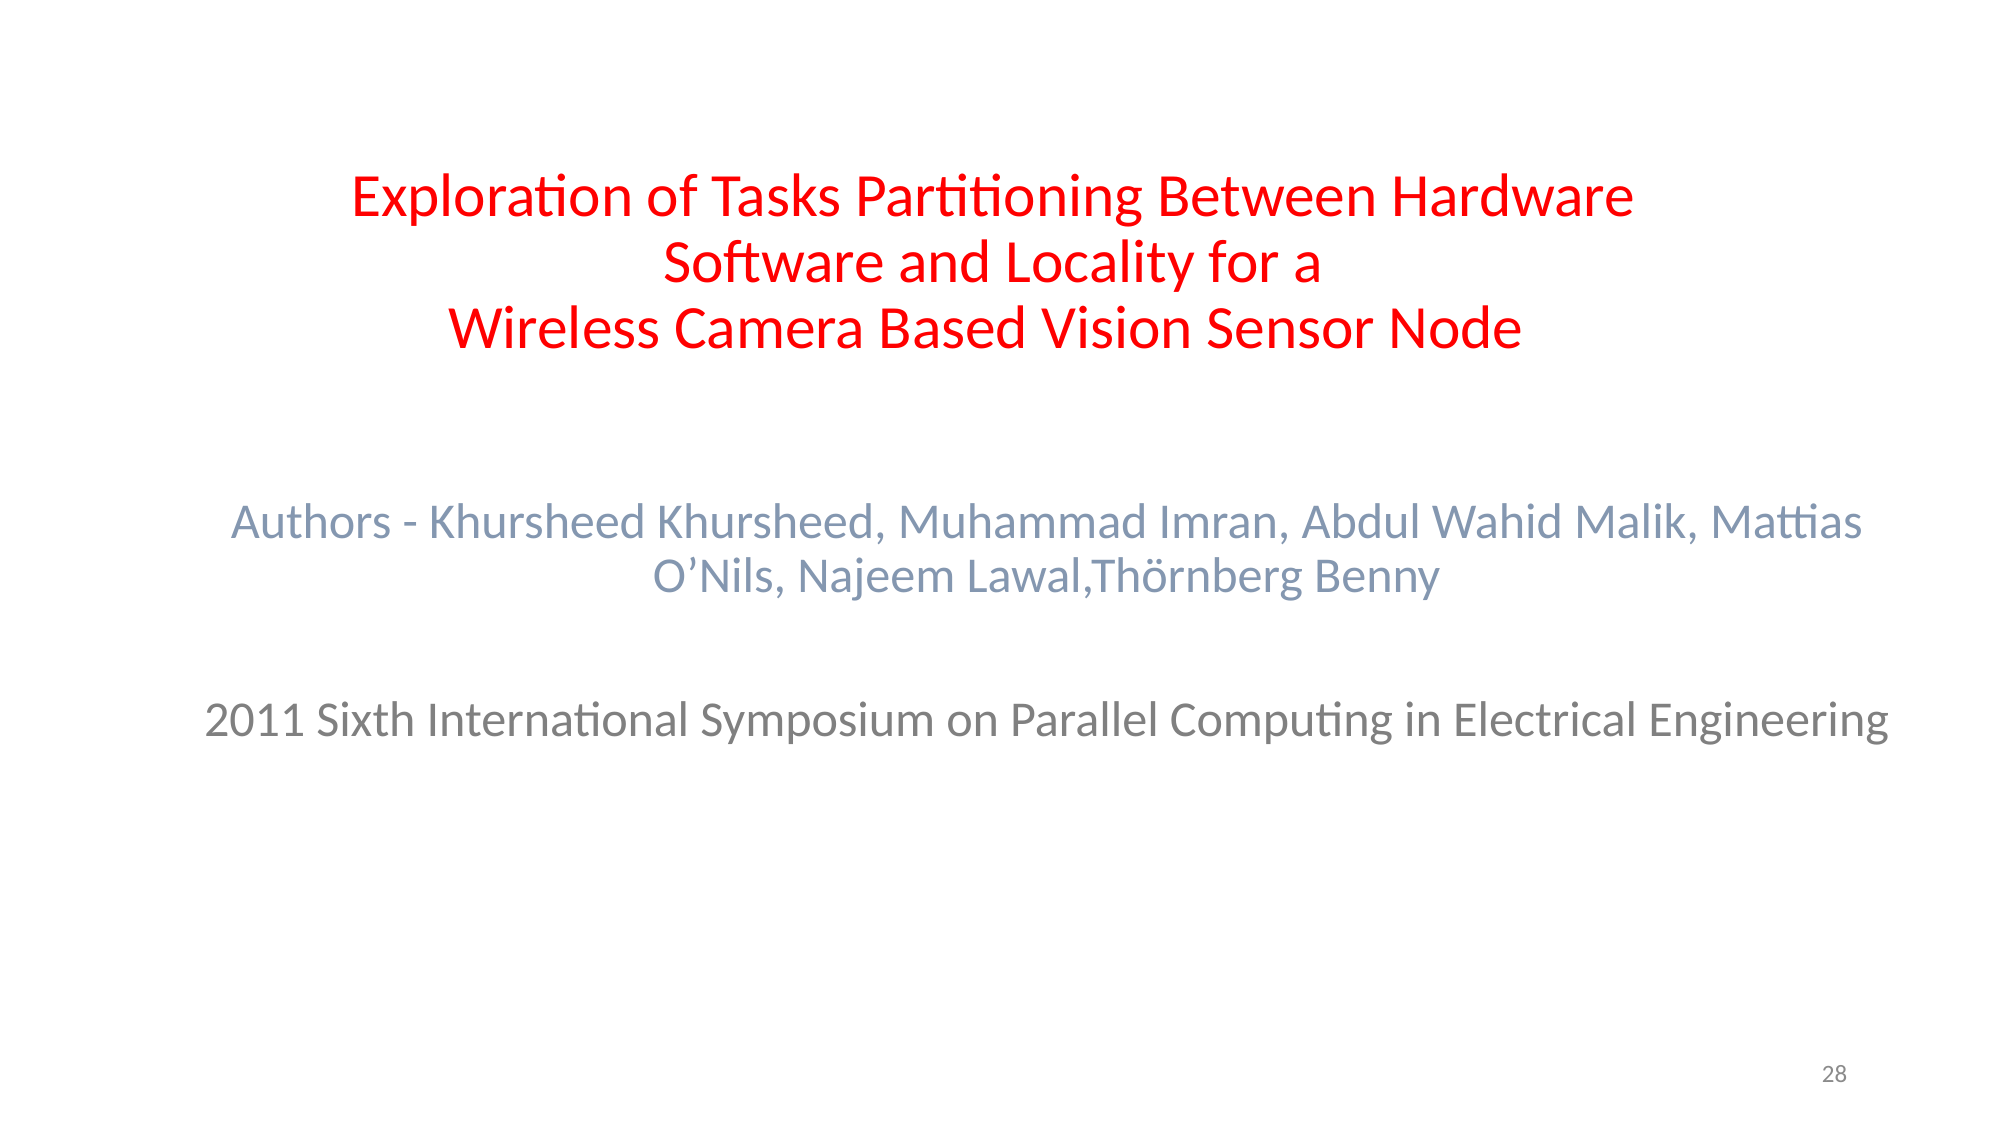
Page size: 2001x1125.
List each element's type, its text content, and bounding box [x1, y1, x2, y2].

list Authors - Khursheed Khursheed, Muhammad Imran, Abdul Wahid Malik, Mattias O’Nils, Najeem Lawal,Thörnberg Benny 2011 Sixth International Symposium on Parallel Computing in Electrical Engineering [184, 487, 1910, 759]
title Exploration of Tasks Partitioning Between Hardware Software and Locality for a Wireless Camera Based Vision Sensor Node [291, 156, 1695, 370]
slide_number 28 [1412, 1042, 1863, 1103]
